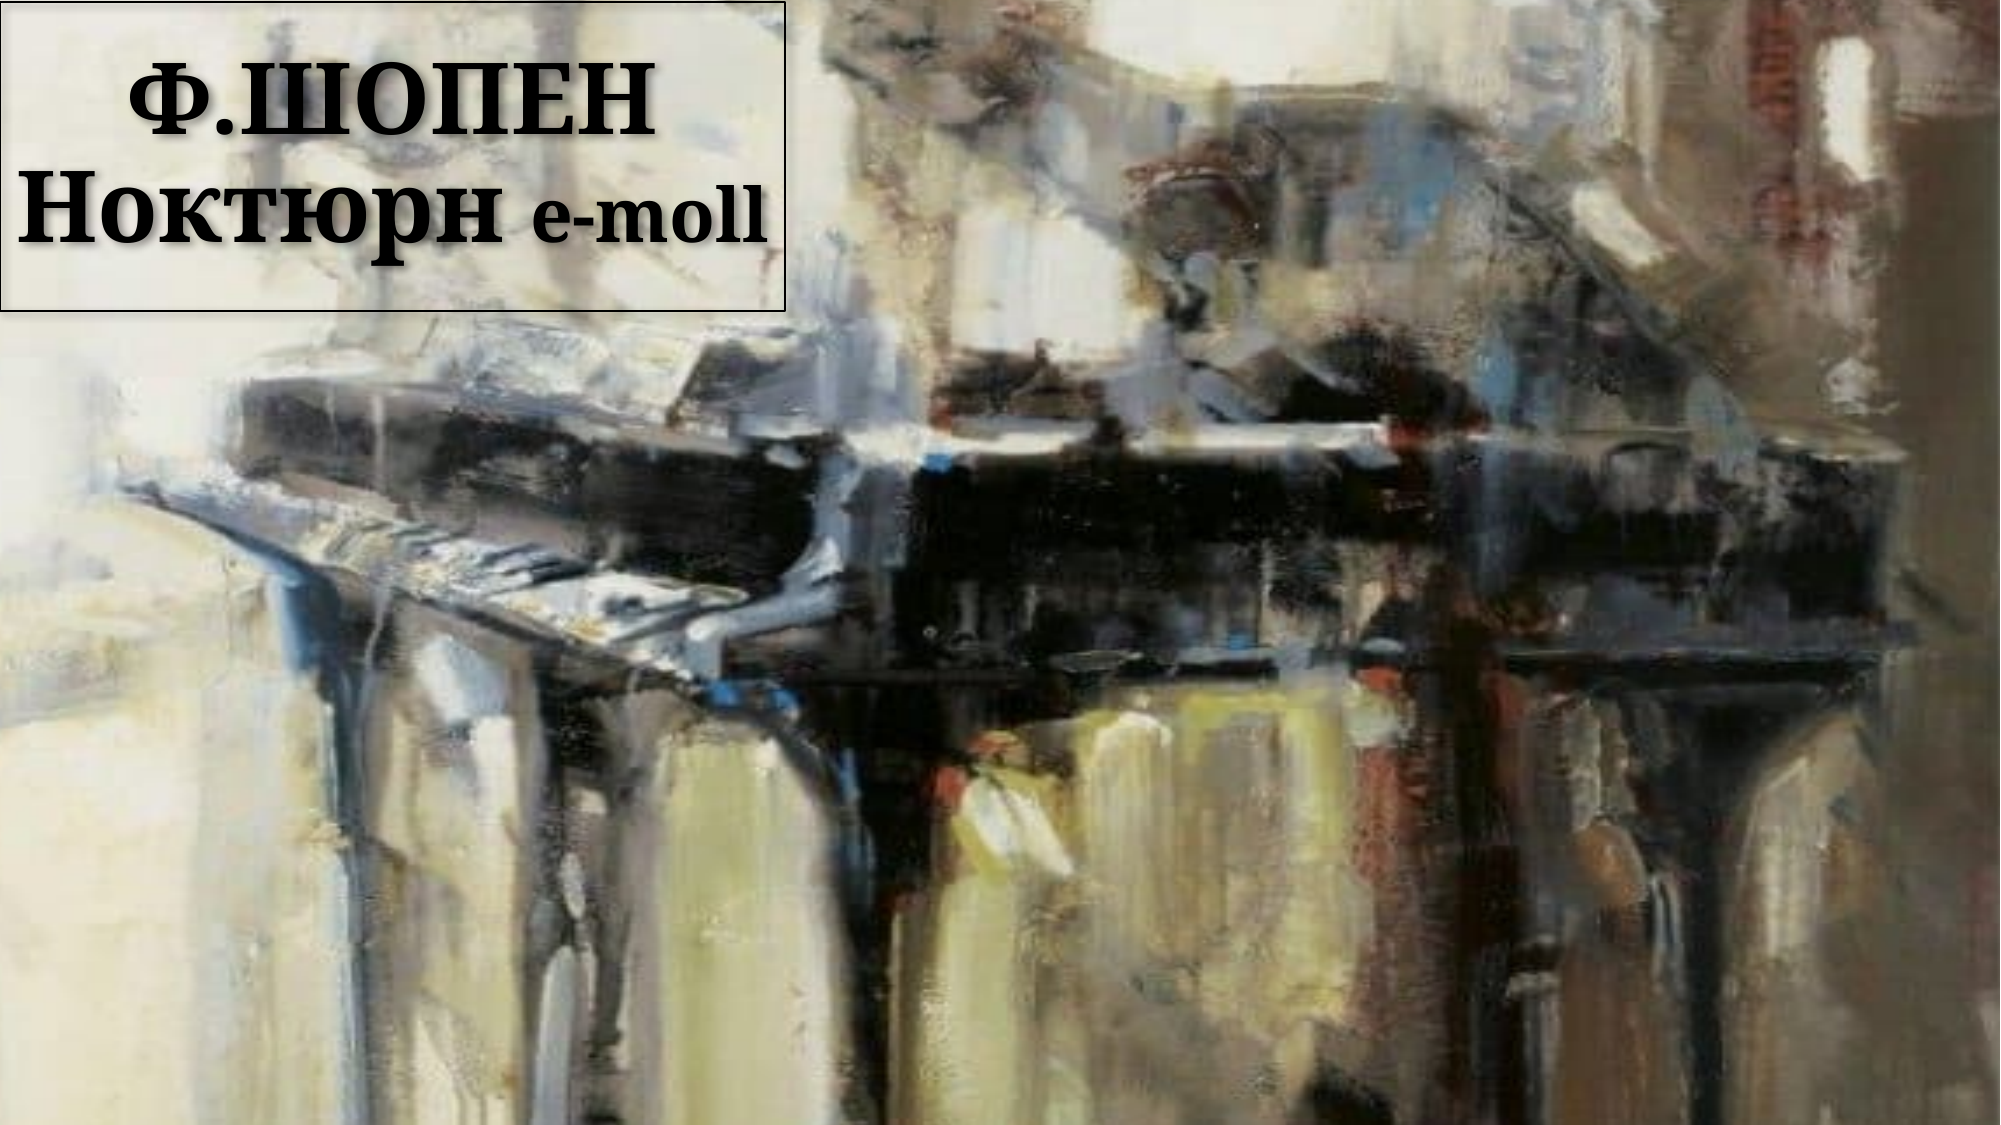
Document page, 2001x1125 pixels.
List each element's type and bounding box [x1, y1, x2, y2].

list [0, 0, 2000, 1125]
